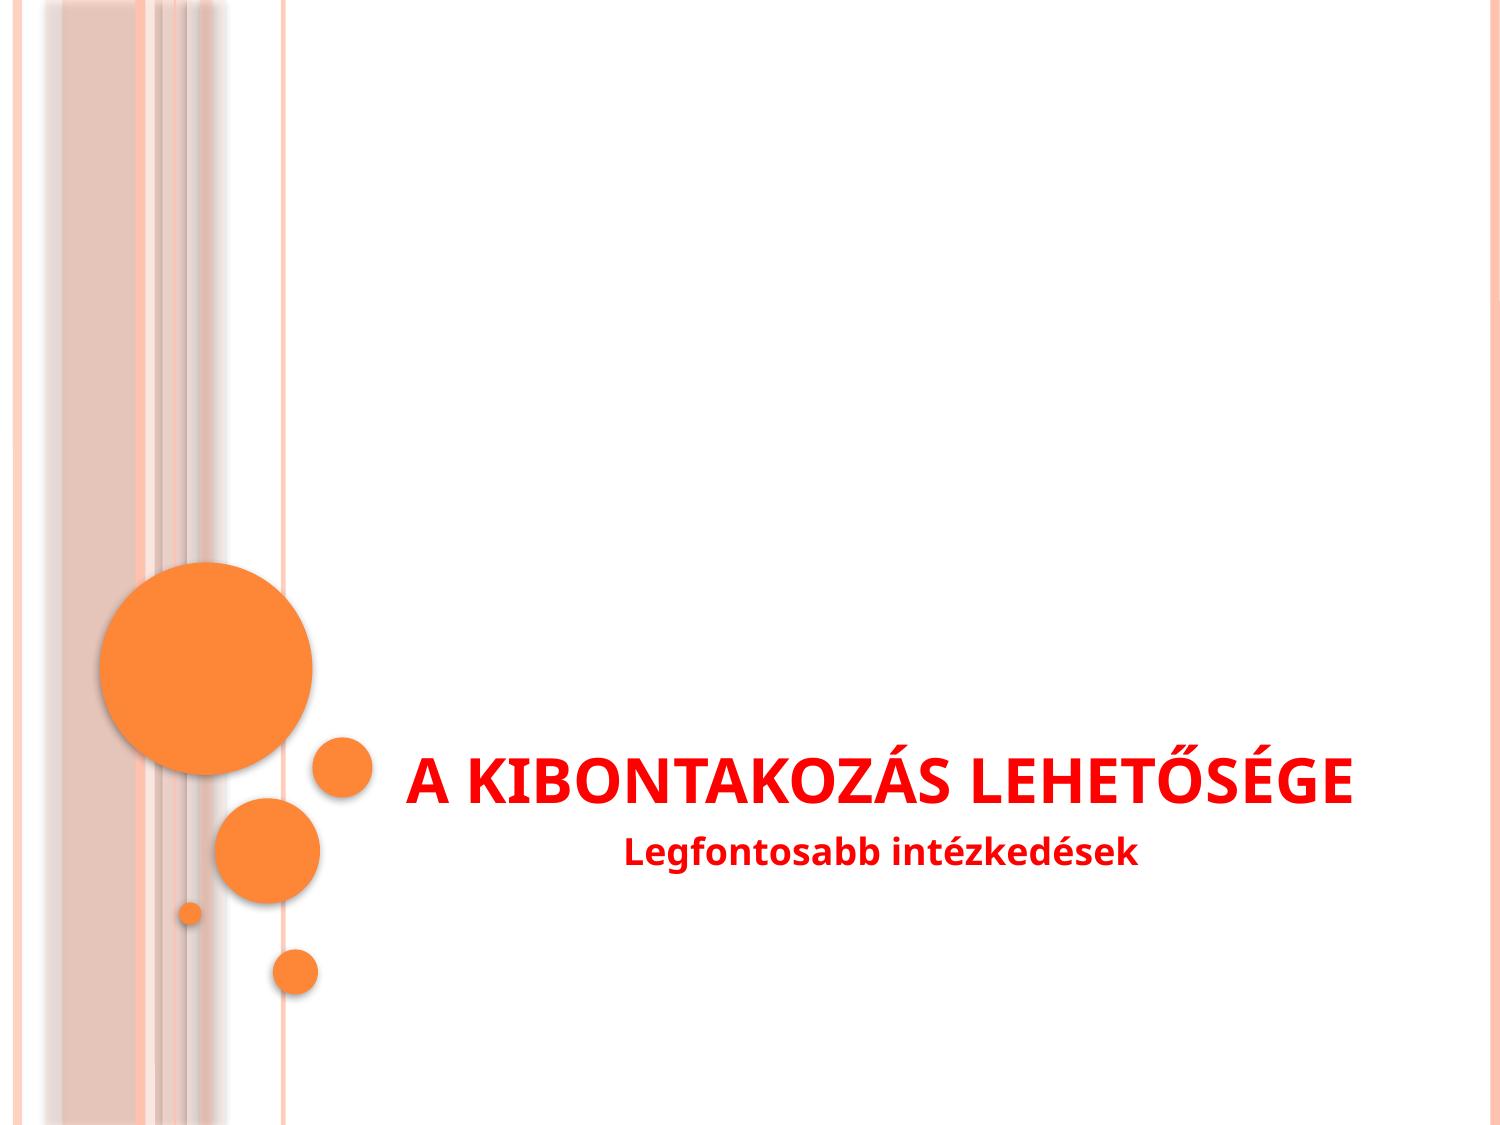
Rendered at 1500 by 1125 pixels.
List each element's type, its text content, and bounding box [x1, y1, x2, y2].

subtitle Legfontosabb intézkedések [375, 820, 1388, 1046]
title A KIBONTAKOZÁS LEHETŐSÉGE [375, 512, 1388, 820]
